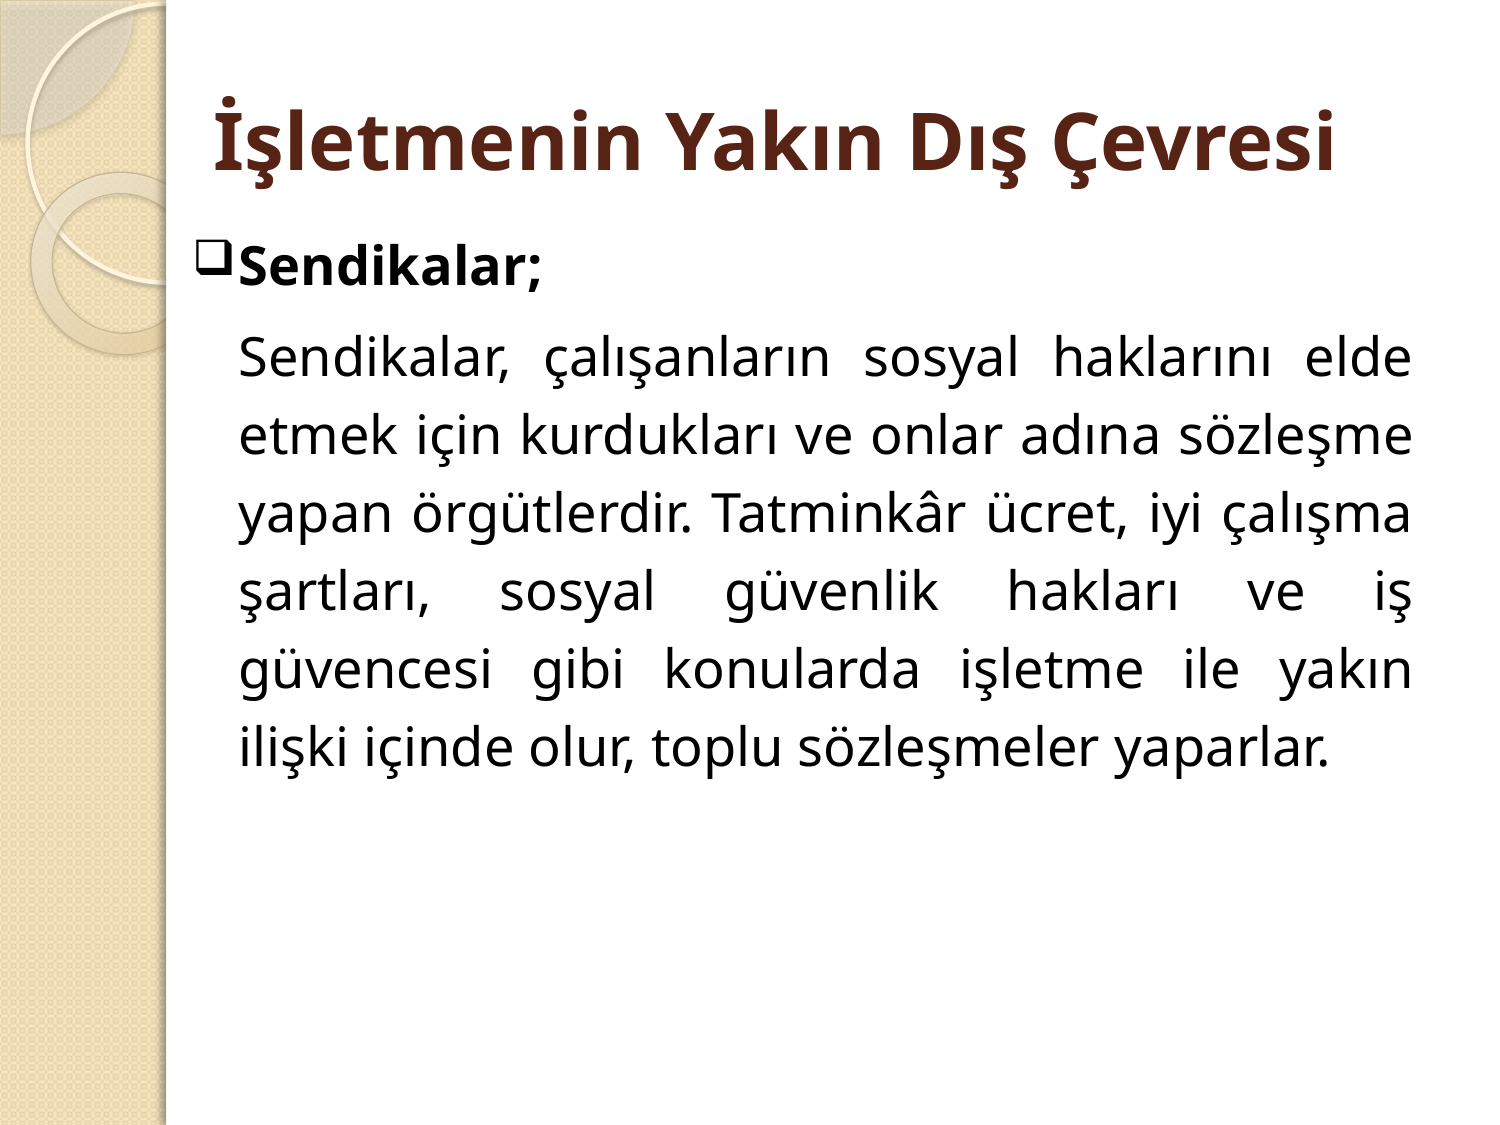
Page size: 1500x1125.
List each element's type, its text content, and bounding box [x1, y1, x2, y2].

list Sendikalar; Sendikalar, çalışanların sosyal haklarını elde etmek için kurdukları ve onlar adına sözleşme yapan örgütlerdir. Tatminkâr ücret, iyi çalışma şartları, sosyal güvenlik hakları ve iş güvencesi gibi konularda işletme ile yakın ilişki içinde olur, toplu sözleşmeler yaparlar. [164, 210, 1430, 1067]
title İşletmenin Yakın Dış Çevresi [199, 45, 1466, 233]
